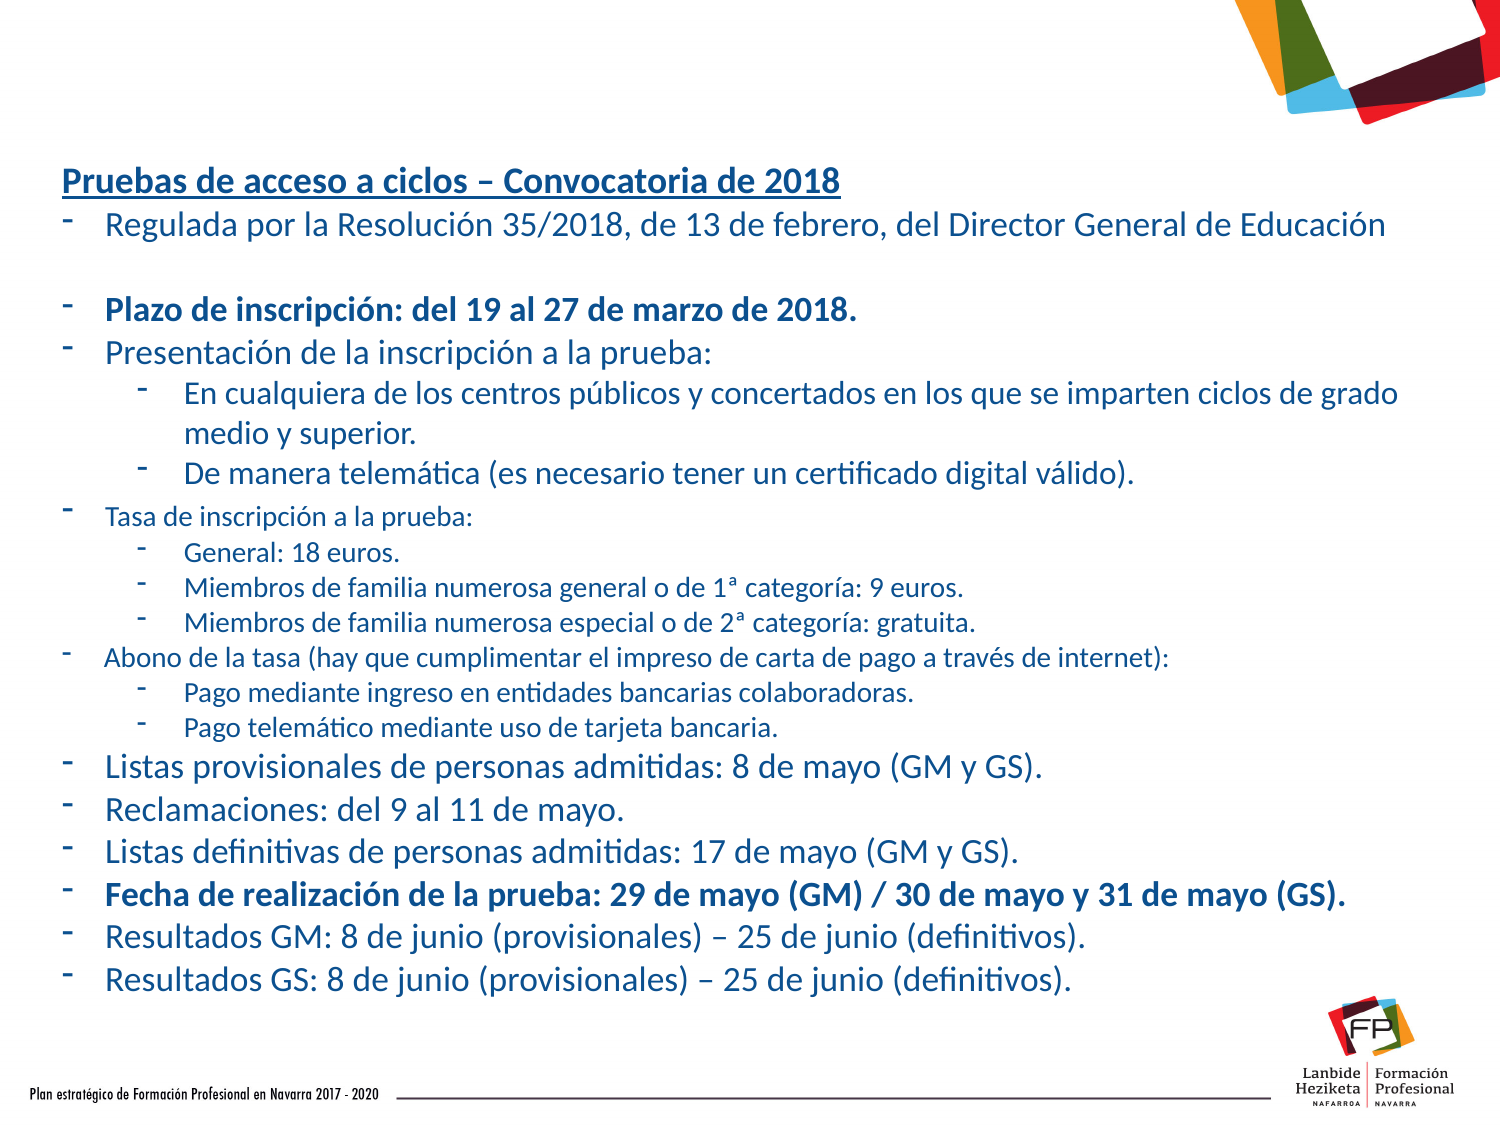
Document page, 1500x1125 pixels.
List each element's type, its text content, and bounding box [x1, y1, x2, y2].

picture [0, 0, 1500, 1125]
text_box Pruebas de acceso a ciclos – Convocatoria de 2018 Regulada por la Resolución 35/2018, de 13 de febrero, del Director General de Educación Plazo de inscripción: del 19 al 27 de marzo de 2018. Presentación de la inscripción a la prueba: En cualquiera de los centros públicos y concertados en los que se imparten ciclos de grado medio y superior. De manera telemática (es necesario tener un certificado digital válido). Tasa de inscripción a la prueba: General: 18 euros. Miembros de familia numerosa general o de 1ª categoría: 9 euros. Miembros de familia numerosa especial o de 2ª categoría: gratuita. Abono de la tasa (hay que cumplimentar el impreso de carta de pago a través de internet): Pago mediante ingreso en entidades bancarias colaboradoras. Pago telemático mediante uso de tarjeta bancaria. Listas provisionales de personas admitidas: 8 de mayo (GM y GS). Reclamaciones: del 9 al 11 de mayo. Listas definitivas de personas admitidas: 17 de mayo (GM y GS). Fecha de realización de la prueba: 29 de mayo (GM) / 30 de mayo y 31 de mayo (GS). Resultados GM: 8 de junio (provisionales) – 25 de junio (definitivos). Resultados GS: 8 de junio (provisionales) – 25 de junio (definitivos). [47, 148, 1471, 1006]
